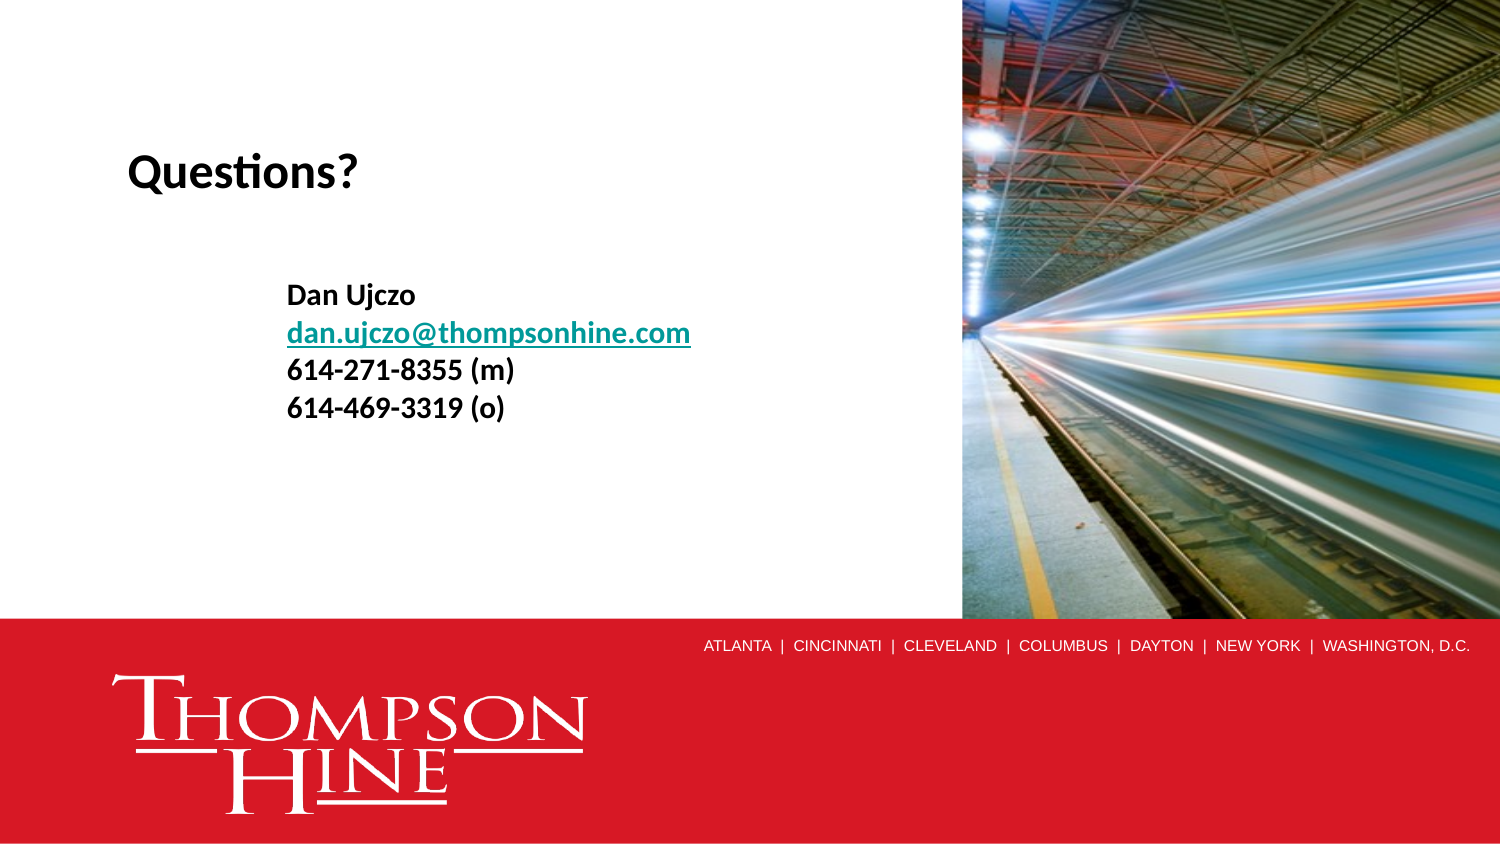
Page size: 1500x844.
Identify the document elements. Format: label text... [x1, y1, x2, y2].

picture [962, 0, 1500, 619]
title Questions? [112, 103, 863, 235]
subtitle Dan Ujczo dan.ujczo@thompsonhine.com 614-271-8355 (m) 614-469-3319 (o) [271, 267, 760, 450]
picture [112, 674, 588, 814]
